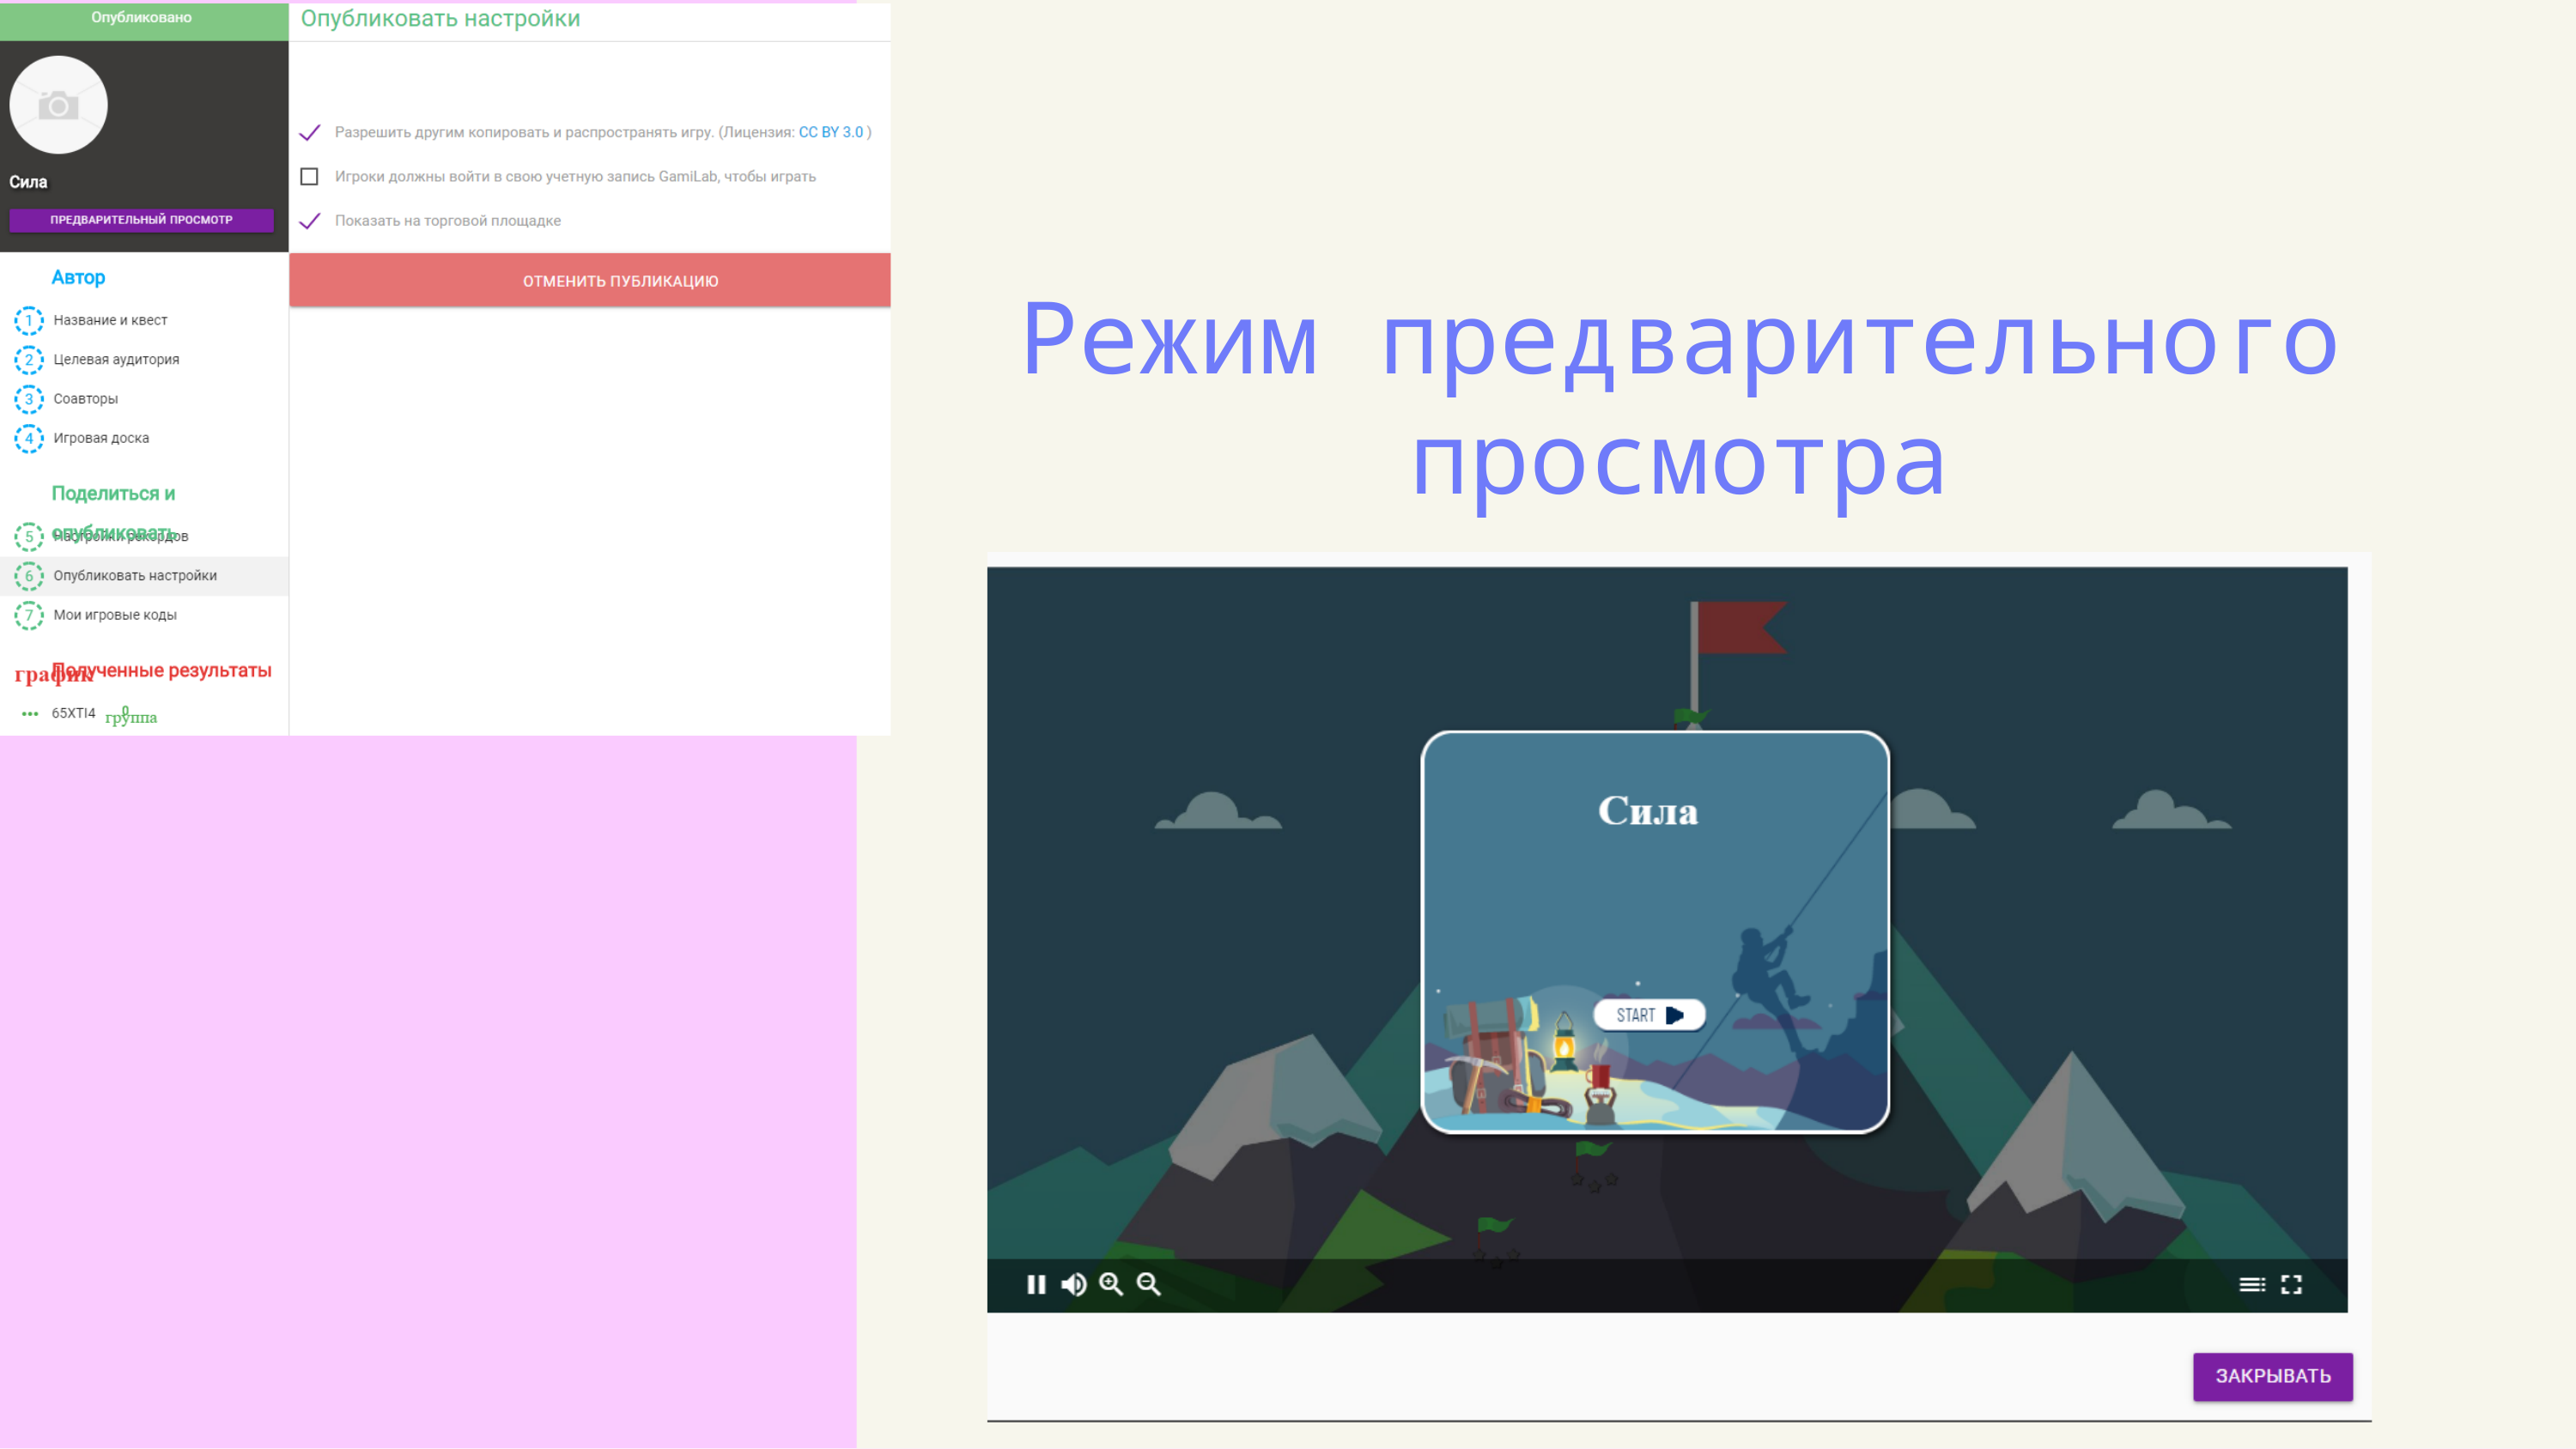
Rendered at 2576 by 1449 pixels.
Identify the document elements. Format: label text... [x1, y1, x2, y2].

picture [0, 3, 891, 737]
title Режим предварительного просмотра [894, 273, 2512, 517]
picture [987, 552, 2372, 1422]
